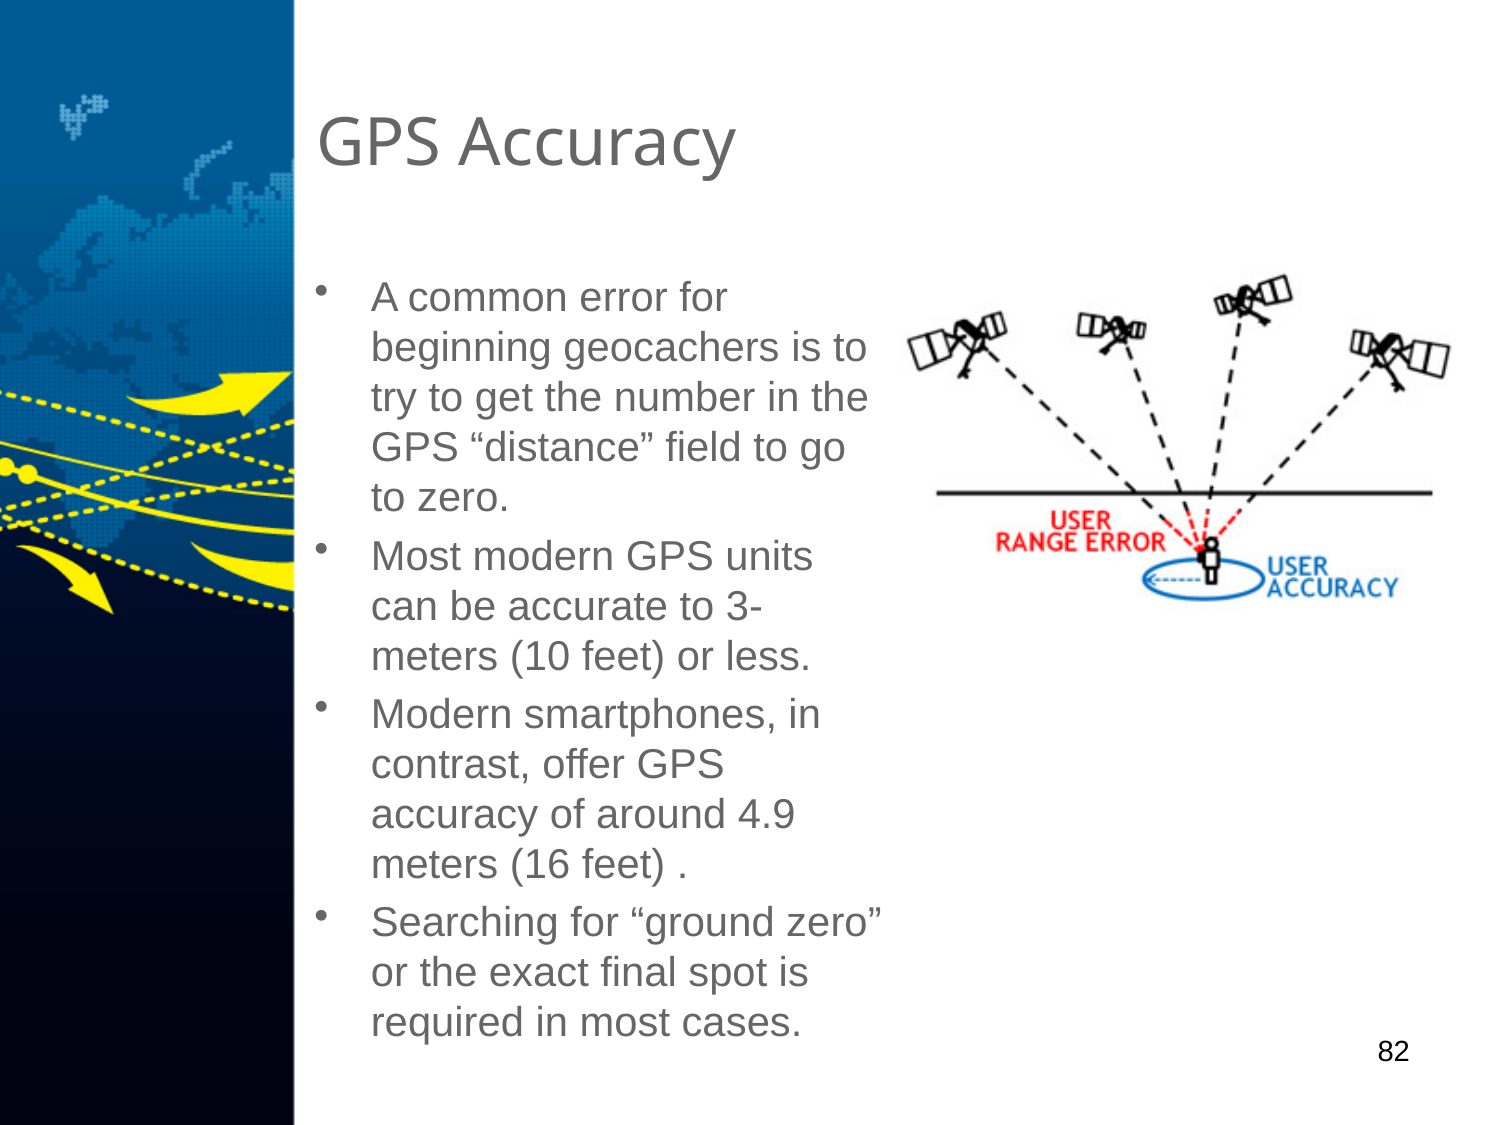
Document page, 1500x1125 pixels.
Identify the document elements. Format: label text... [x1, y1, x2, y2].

slide_number 82 [1074, 1024, 1425, 1103]
list A common error for beginning geocachers is to try to get the number in the GPS “distance” field to go to zero. Most modern GPS units can be accurate to 3-meters (10 feet) or less. Modern smartphones, in contrast, offer GPS accuracy of around 4.9 meters (16 feet) . Searching for “ground zero” or the exact final spot is required in most cases. [299, 262, 900, 1075]
picture [0, 0, 1500, 1125]
title GPS Accuracy [301, 45, 1436, 233]
